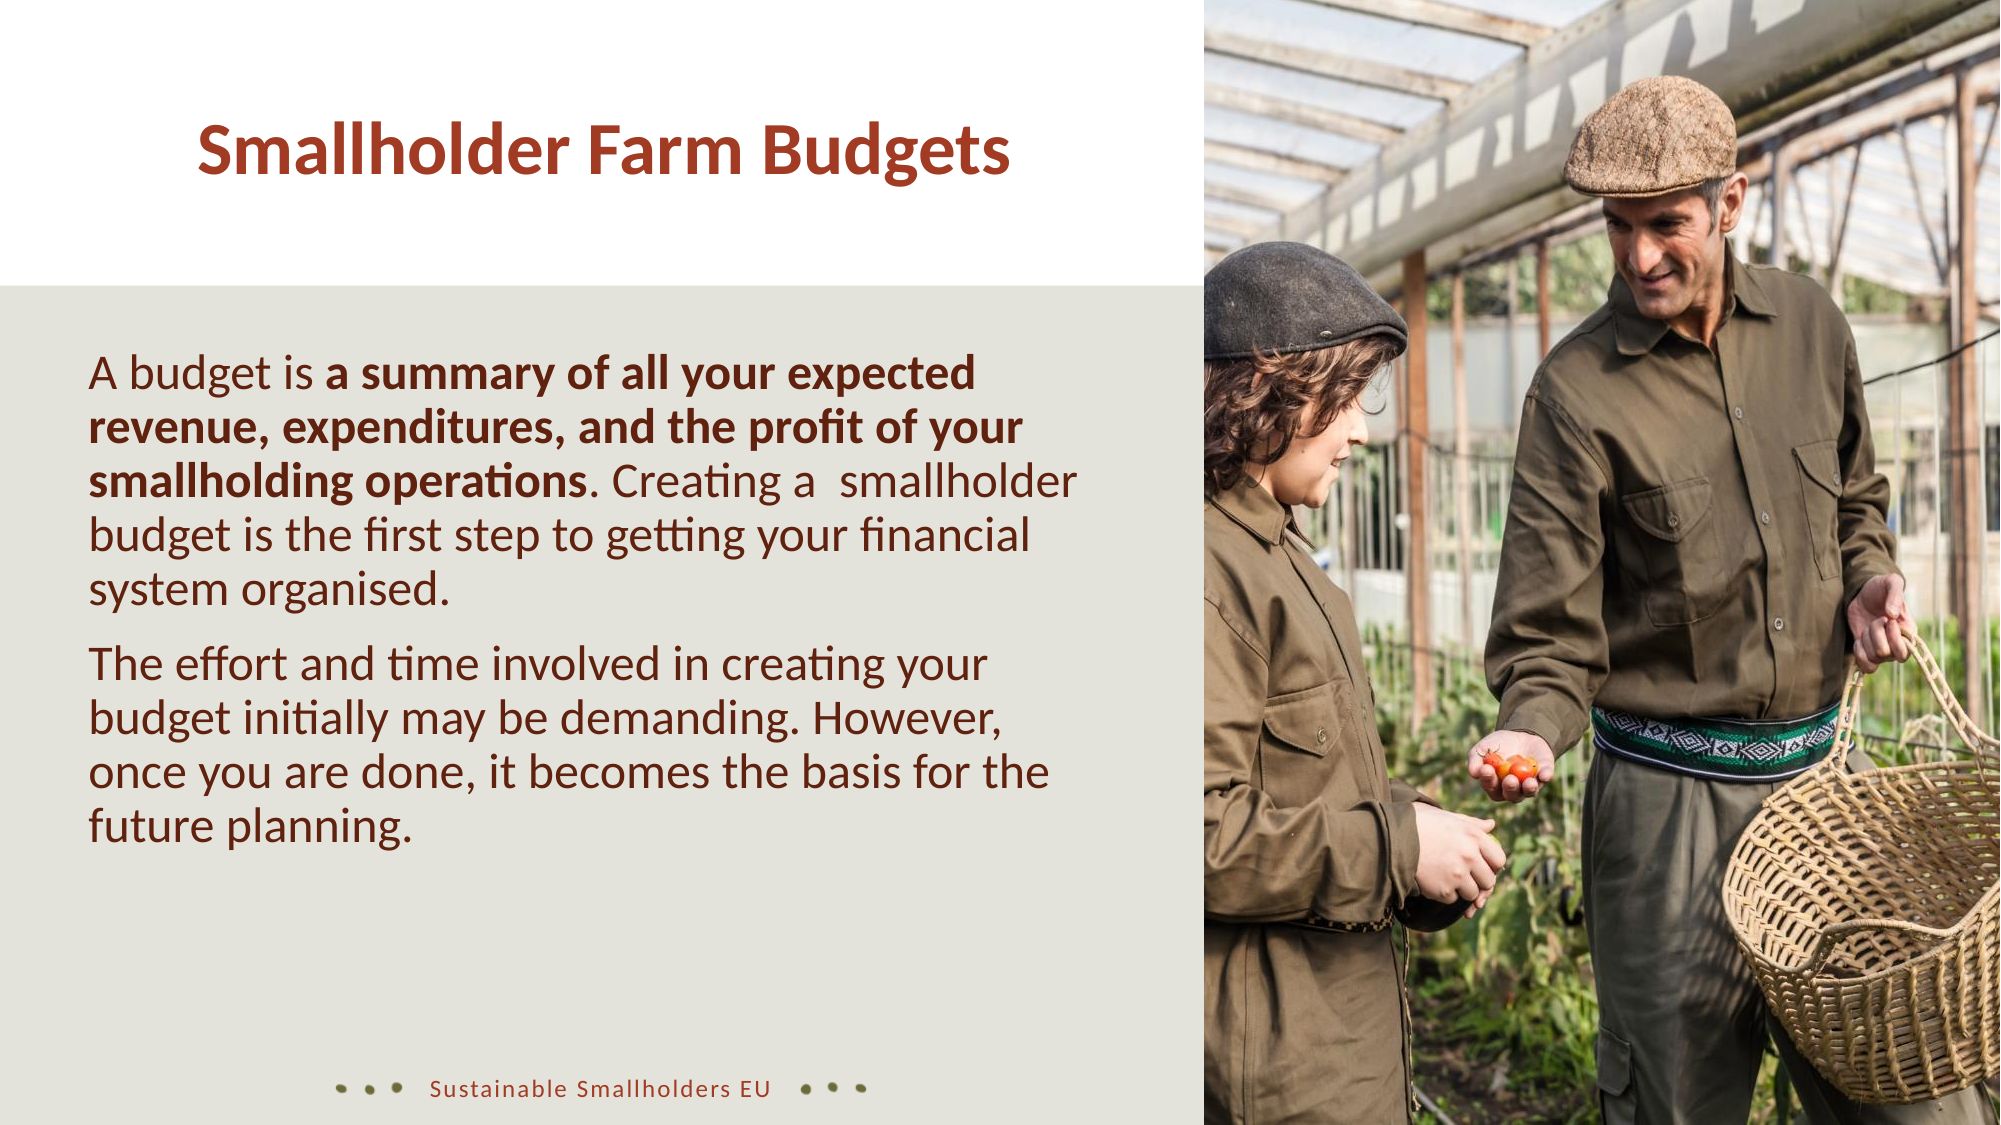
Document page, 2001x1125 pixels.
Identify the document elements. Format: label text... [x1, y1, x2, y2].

picture [1203, 0, 2000, 1125]
picture [332, 1052, 406, 1125]
picture [797, 1052, 870, 1125]
list A budget is a summary of all your expected revenue, expenditures, and the profit of your smallholding operations. Creating a smallholder budget is the first step to getting your financial system organised. The effort and time involved in creating your budget initially may be demanding. However, once you are done, it becomes the basis for the future planning. [73, 339, 1116, 1002]
list Smallholder Farm Budgets [73, 50, 1137, 250]
